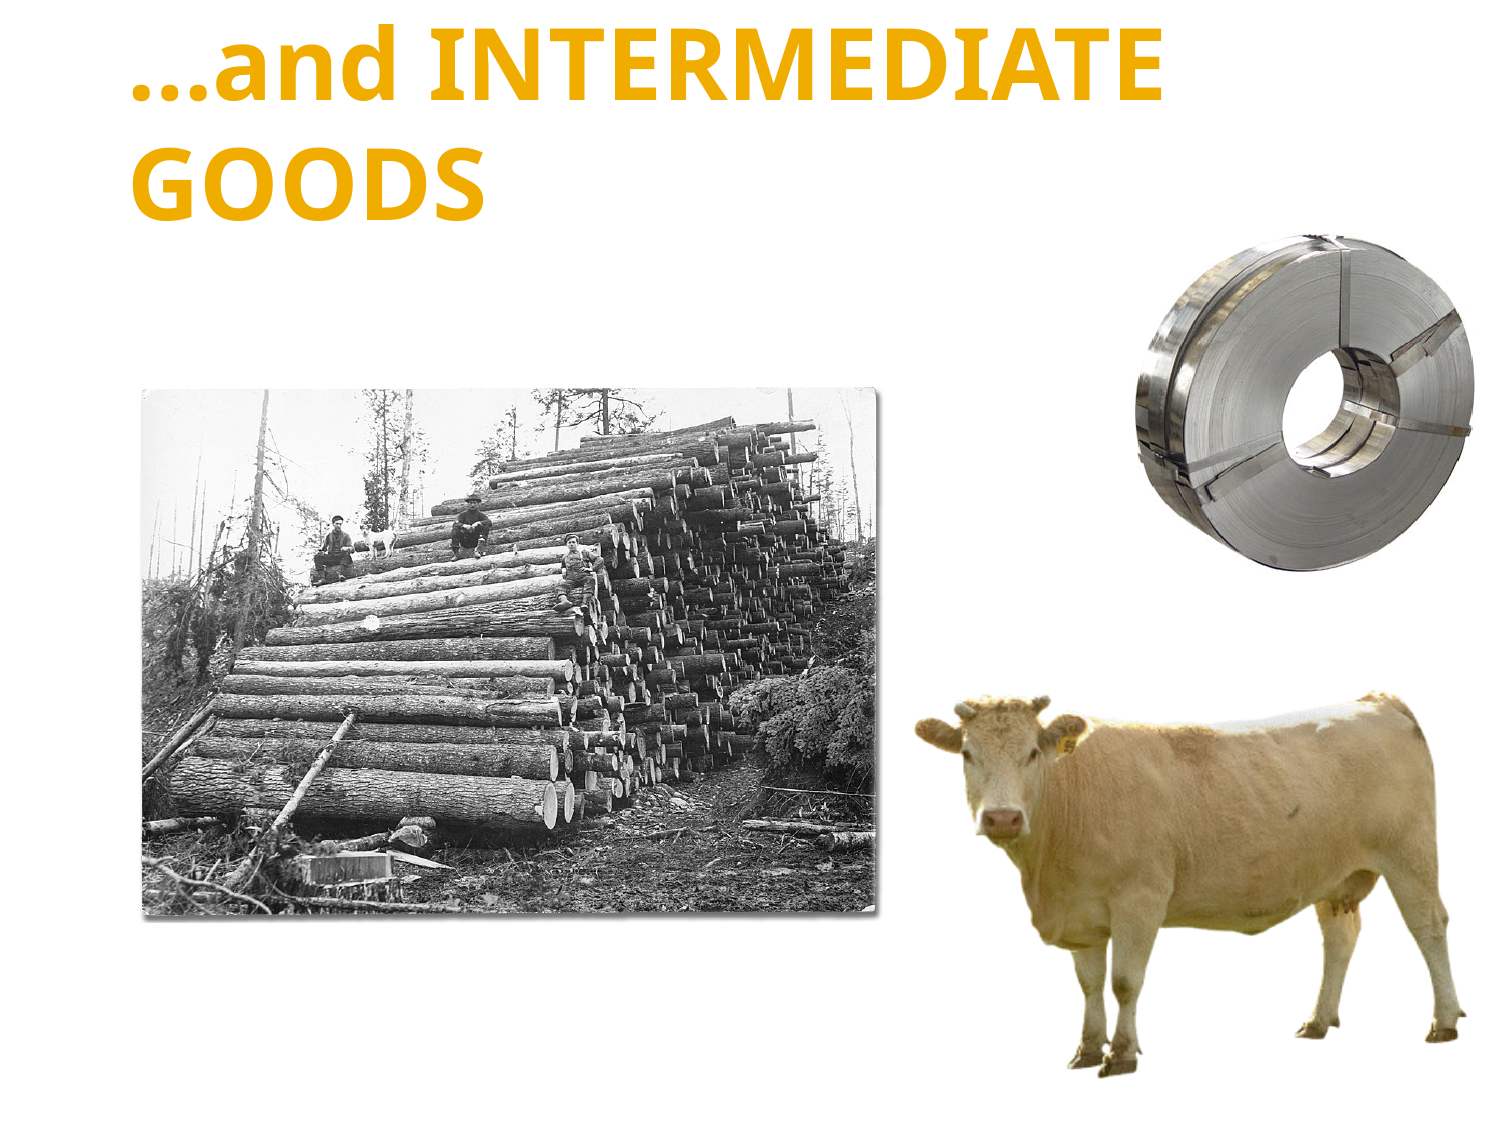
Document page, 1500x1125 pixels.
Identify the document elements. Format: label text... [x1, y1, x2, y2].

title …and INTERMEDIATE GOODS [112, 0, 1500, 242]
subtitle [1112, 224, 1500, 581]
picture [137, 387, 888, 923]
picture [912, 687, 1469, 1081]
